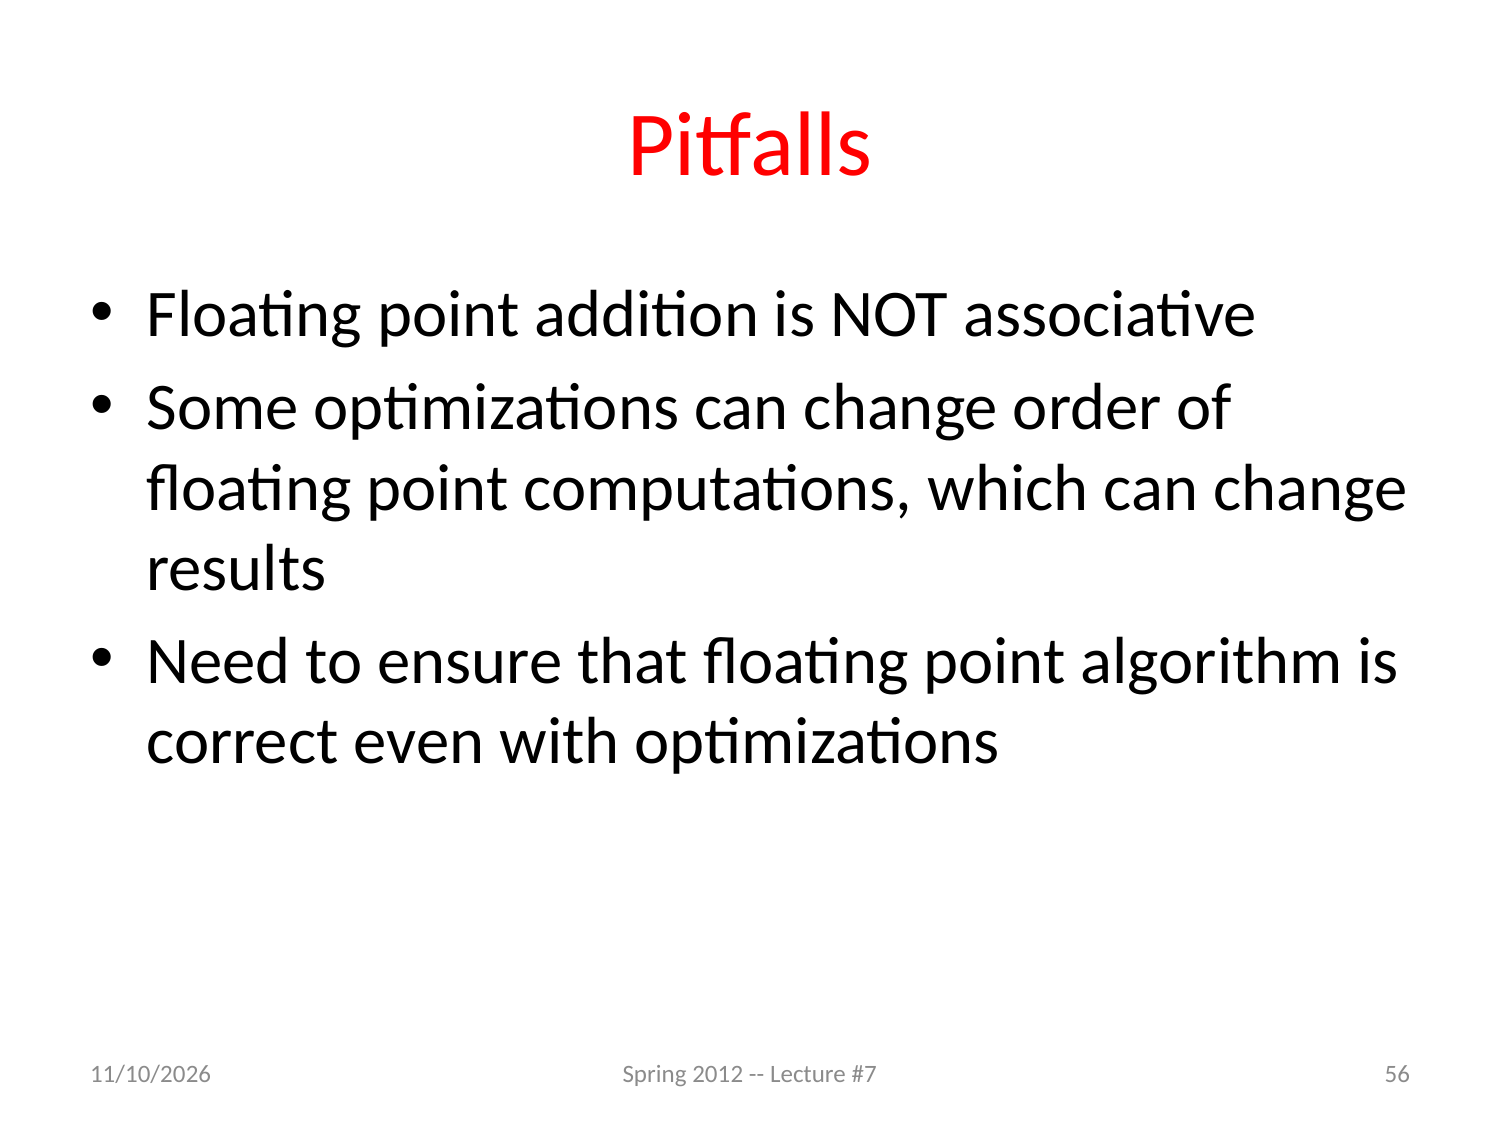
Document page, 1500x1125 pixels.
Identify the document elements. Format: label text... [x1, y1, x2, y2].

footer Spring 2012 -- Lecture #7 [512, 1042, 988, 1103]
title Pitfalls [75, 45, 1425, 233]
list Floating point addition is NOT associative Some optimizations can change order of floating point computations, which can change results Need to ensure that floating point algorithm is correct even with optimizations [75, 262, 1425, 1005]
slide_number 56 [1074, 1042, 1425, 1103]
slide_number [75, 1042, 425, 1103]
